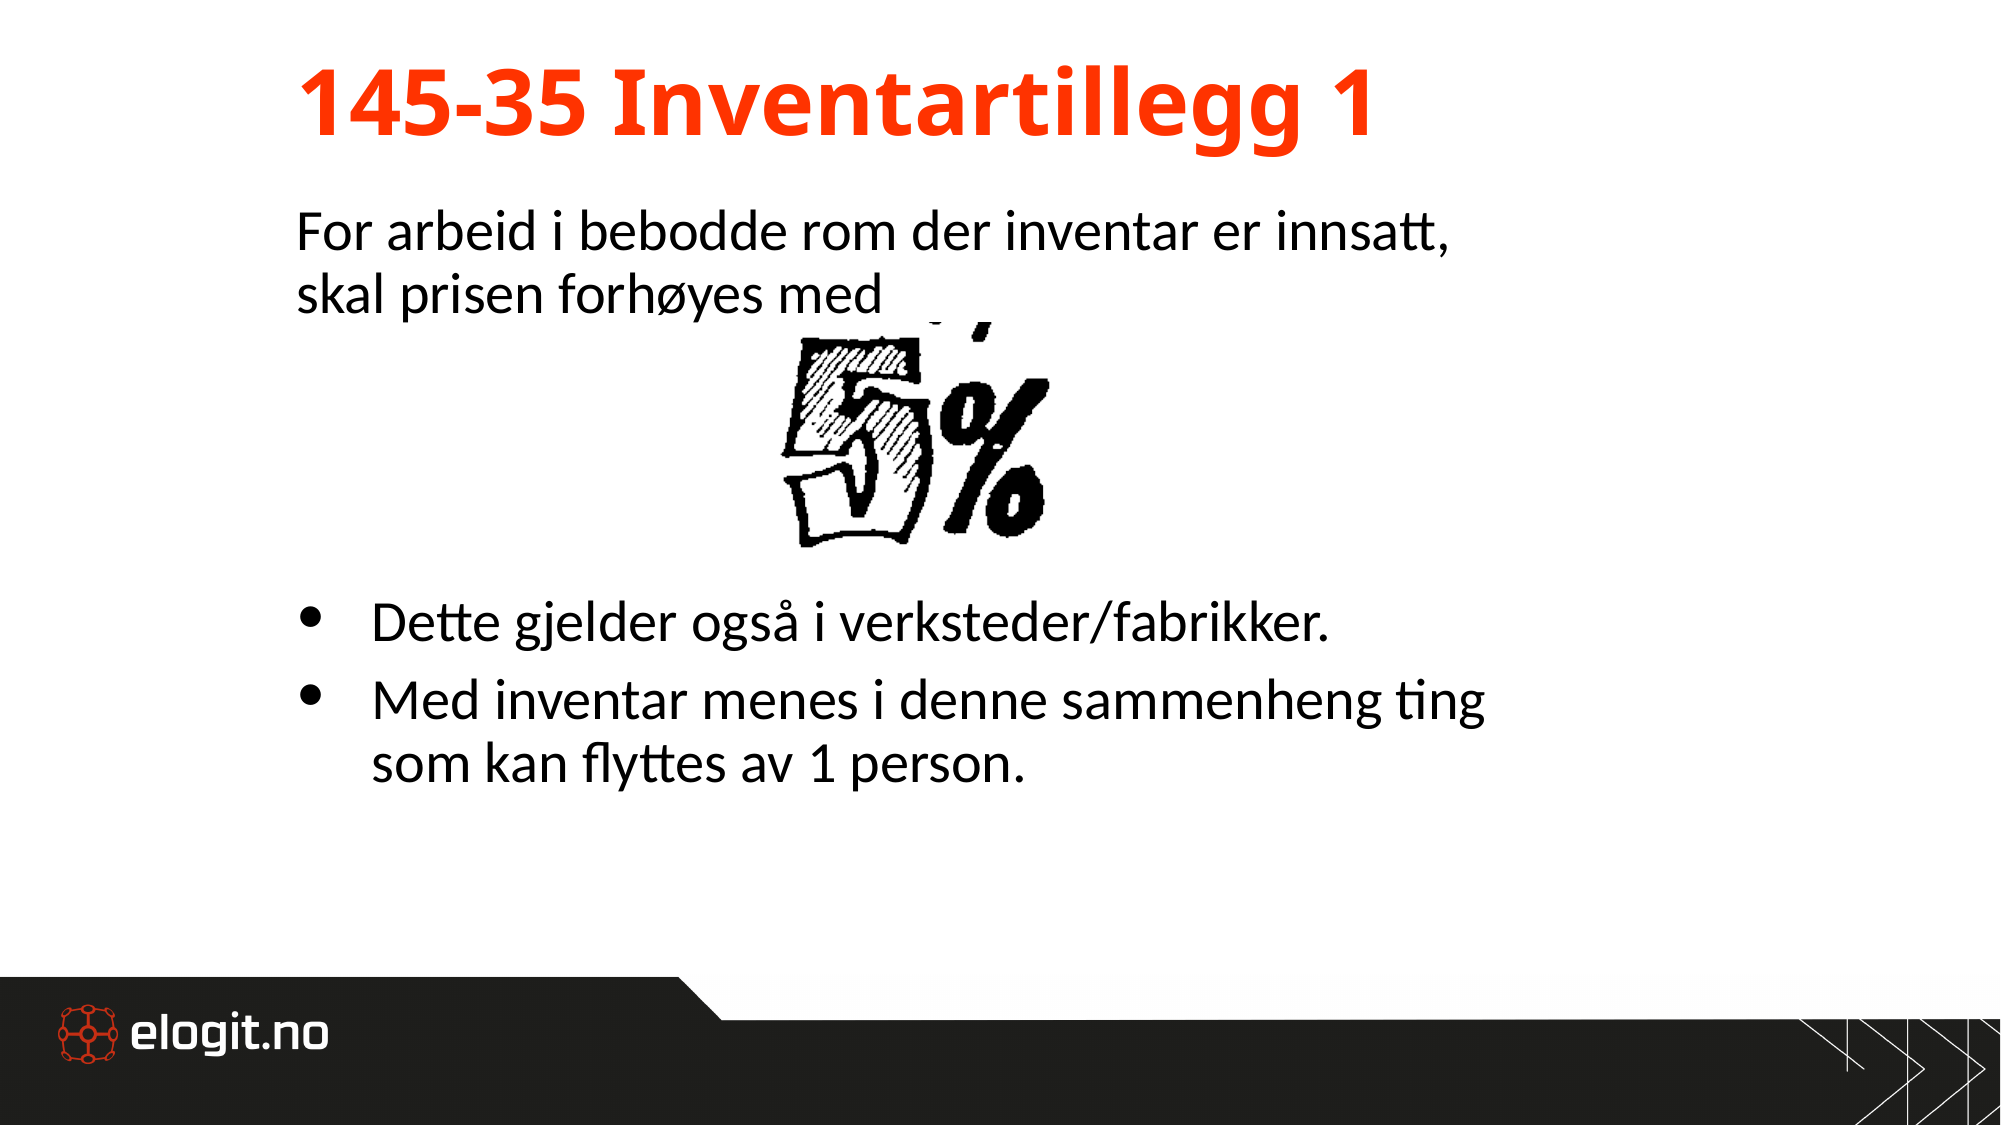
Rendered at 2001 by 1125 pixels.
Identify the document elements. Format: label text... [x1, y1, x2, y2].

text_box 145-35 Inventartillegg 1 [282, 0, 1632, 220]
picture [0, 974, 2001, 1125]
text_box For arbeid i bebodde rom der inventar er innsatt, skal prisen forhøyes med Dette gjelder også i verksteder/fabrikker. Med inventar menes i denne sammenheng ting som kan flyttes av 1 person. [282, 192, 1524, 1000]
picture [768, 322, 1078, 562]
